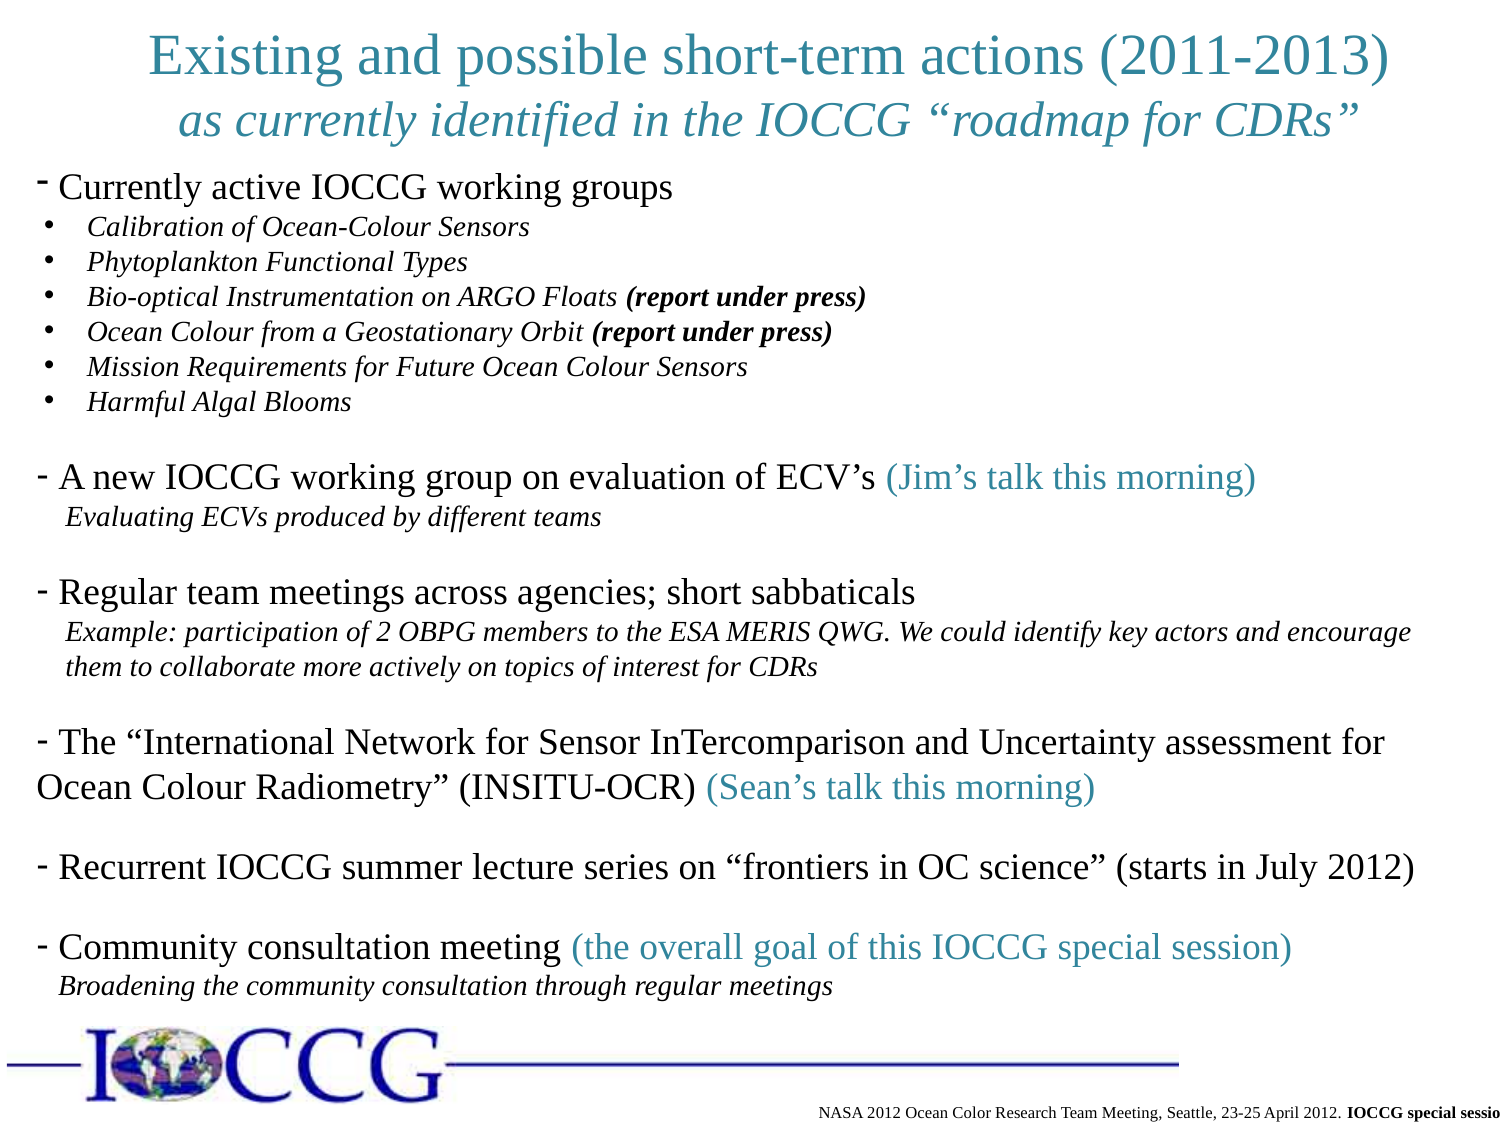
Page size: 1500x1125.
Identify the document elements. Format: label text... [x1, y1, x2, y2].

text_box Existing and possible short-term actions (2011-2013) as currently identified in the IOCCG “roadmap for CDRs” [39, 8, 1500, 154]
text_box Currently active IOCCG working groups Calibration of Ocean-Colour Sensors Phytoplankton Functional Types Bio-optical Instrumentation on ARGO Floats (report under press) Ocean Colour from a Geostationary Orbit (report under press) Mission Requirements for Future Ocean Colour Sensors Harmful Algal Blooms A new IOCCG working group on evaluation of ECV’s (Jim’s talk this morning) Evaluating ECVs produced by different teams Regular team meetings across agencies; short sabbaticals Example: participation of 2 OBPG members to the ESA MERIS QWG. We could identify key actors and encourage them to collaborate more actively on topics of interest for CDRs The “International Network for Sensor InTercomparison and Uncertainty assessment for Ocean Colour Radiometry” (INSITU-OCR) (Sean’s talk this morning) Recurrent IOCCG summer lecture series on “frontiers in OC science” (starts in July 2012) Community consultation meeting (the overall goal of this IOCCG special session) Broadening the community consultation through regular meetings [21, 154, 1481, 1009]
picture [6, 1026, 1179, 1105]
